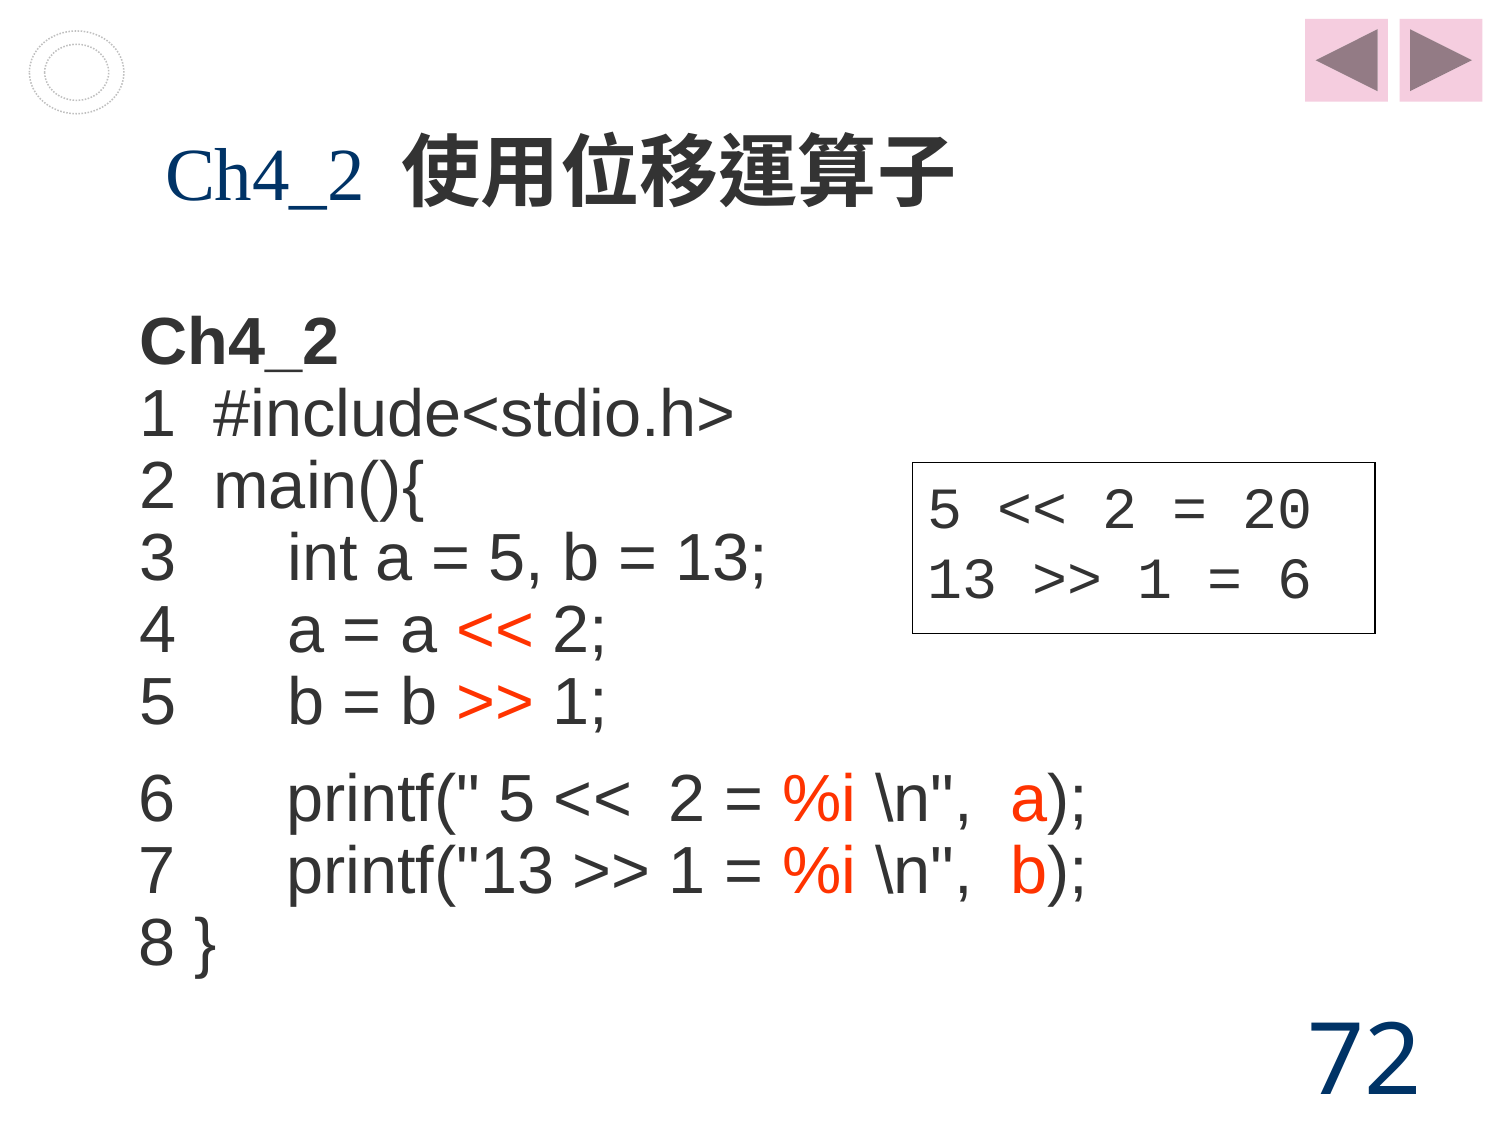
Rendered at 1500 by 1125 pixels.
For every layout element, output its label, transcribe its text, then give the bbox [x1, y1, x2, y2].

text_box 5 << 2 = 20 13 >> 1 = 6 [1140, 462, 1375, 634]
slide_number 72 [1245, 1024, 1483, 1101]
text_box Ch4_2 1 #include<stdio.h> 2 main(){ 3 int a = 5, b = 13; 4 a = a << 2; 5 b = b >> 1; [125, 299, 1140, 747]
title Ch4_2 使用位移運算子 [149, 99, 1413, 238]
text_box 6 printf(" 5 << 2 = %i \n", a); 7 printf("13 >> 1 = %i \n", b); 8 } [123, 756, 1139, 988]
